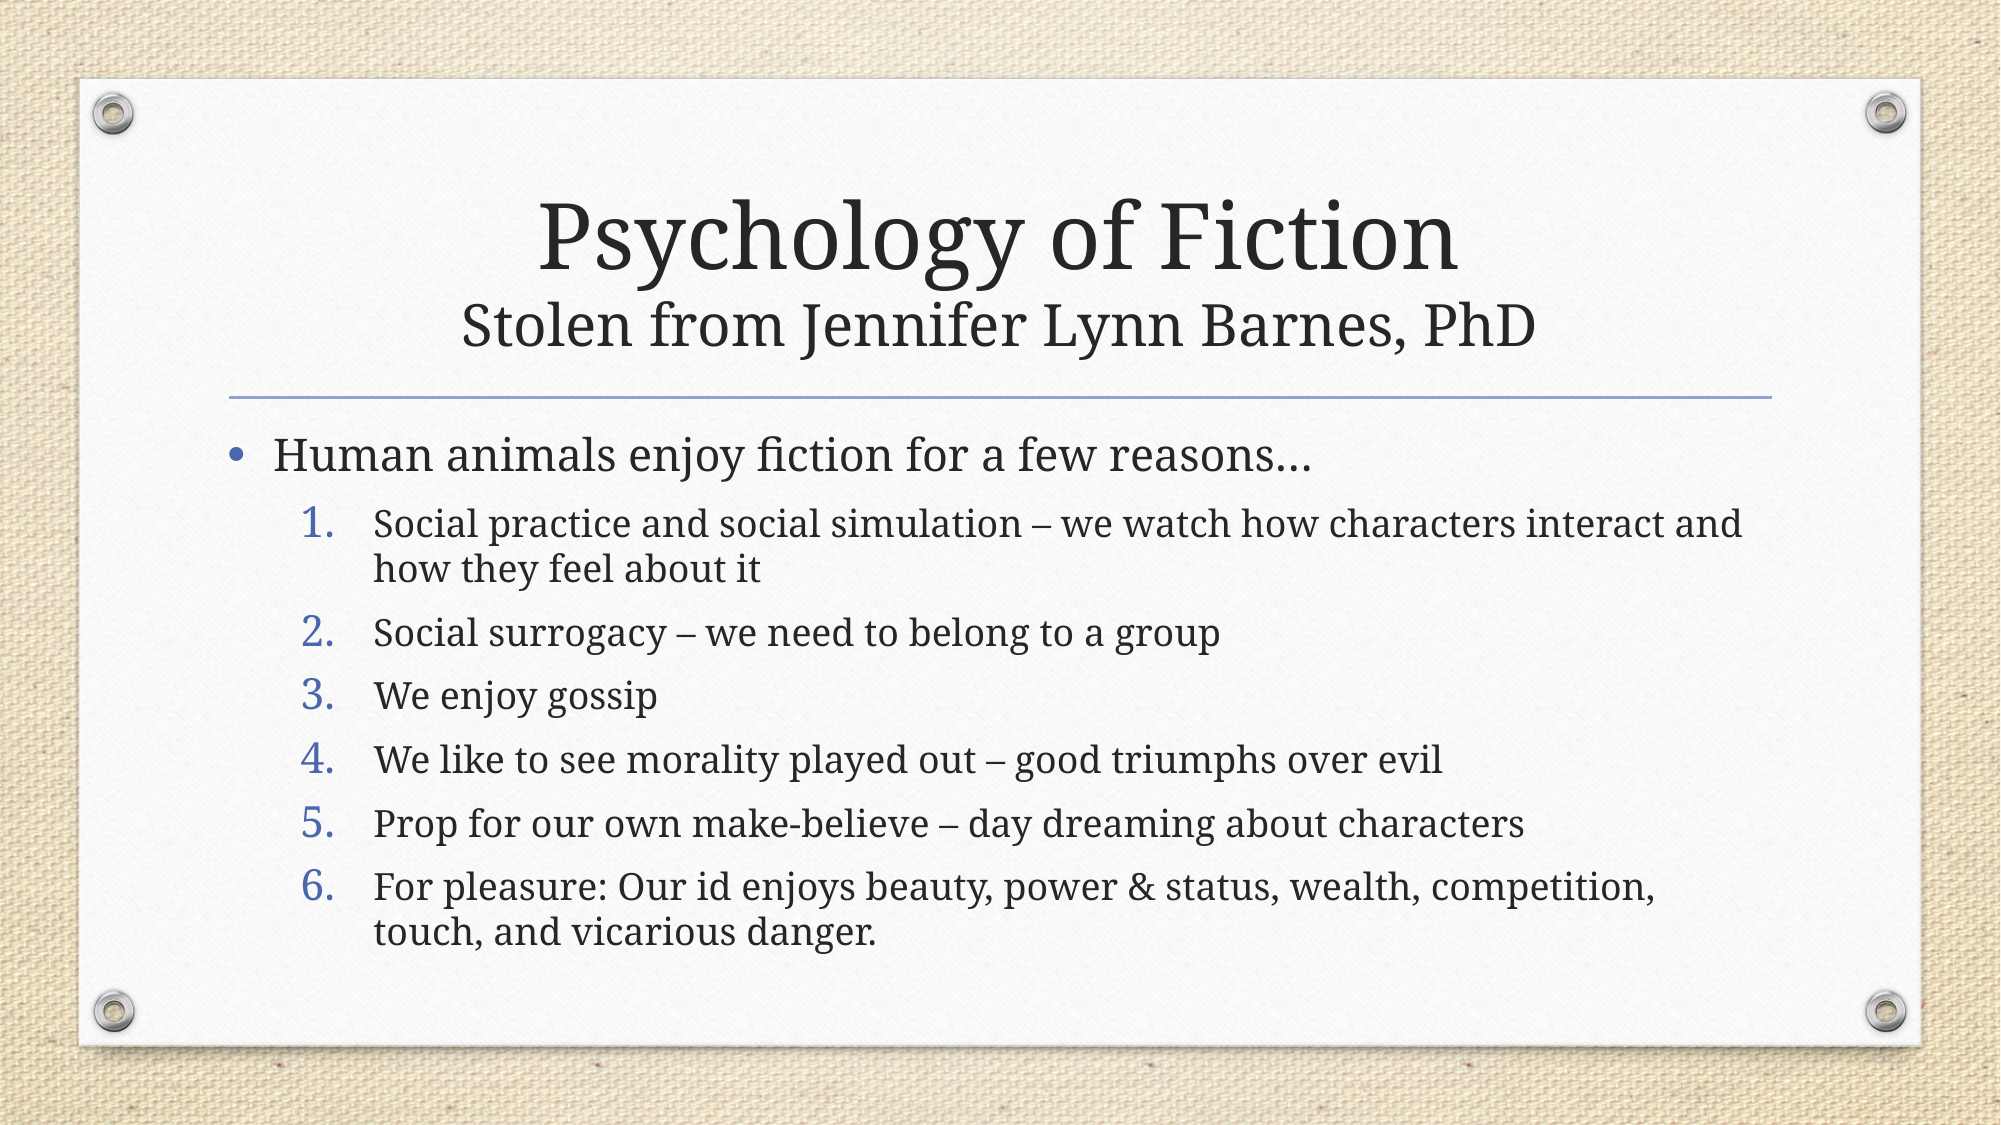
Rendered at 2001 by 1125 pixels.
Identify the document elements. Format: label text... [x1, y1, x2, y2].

title Psychology of Fiction Stolen from Jennifer Lynn Barnes, PhD [212, 161, 1788, 375]
list Human animals enjoy fiction for a few reasons… Social practice and social simulation – we watch how characters interact and how they feel about it Social surrogacy – we need to belong to a group We enjoy gossip We like to see morality played out – good triumphs over evil Prop for our own make-believe – day dreaming about characters For pleasure: Our id enjoys beauty, power & status, wealth, competition, touch, and vicarious danger. [212, 419, 1788, 964]
picture [0, 0, 2001, 1125]
